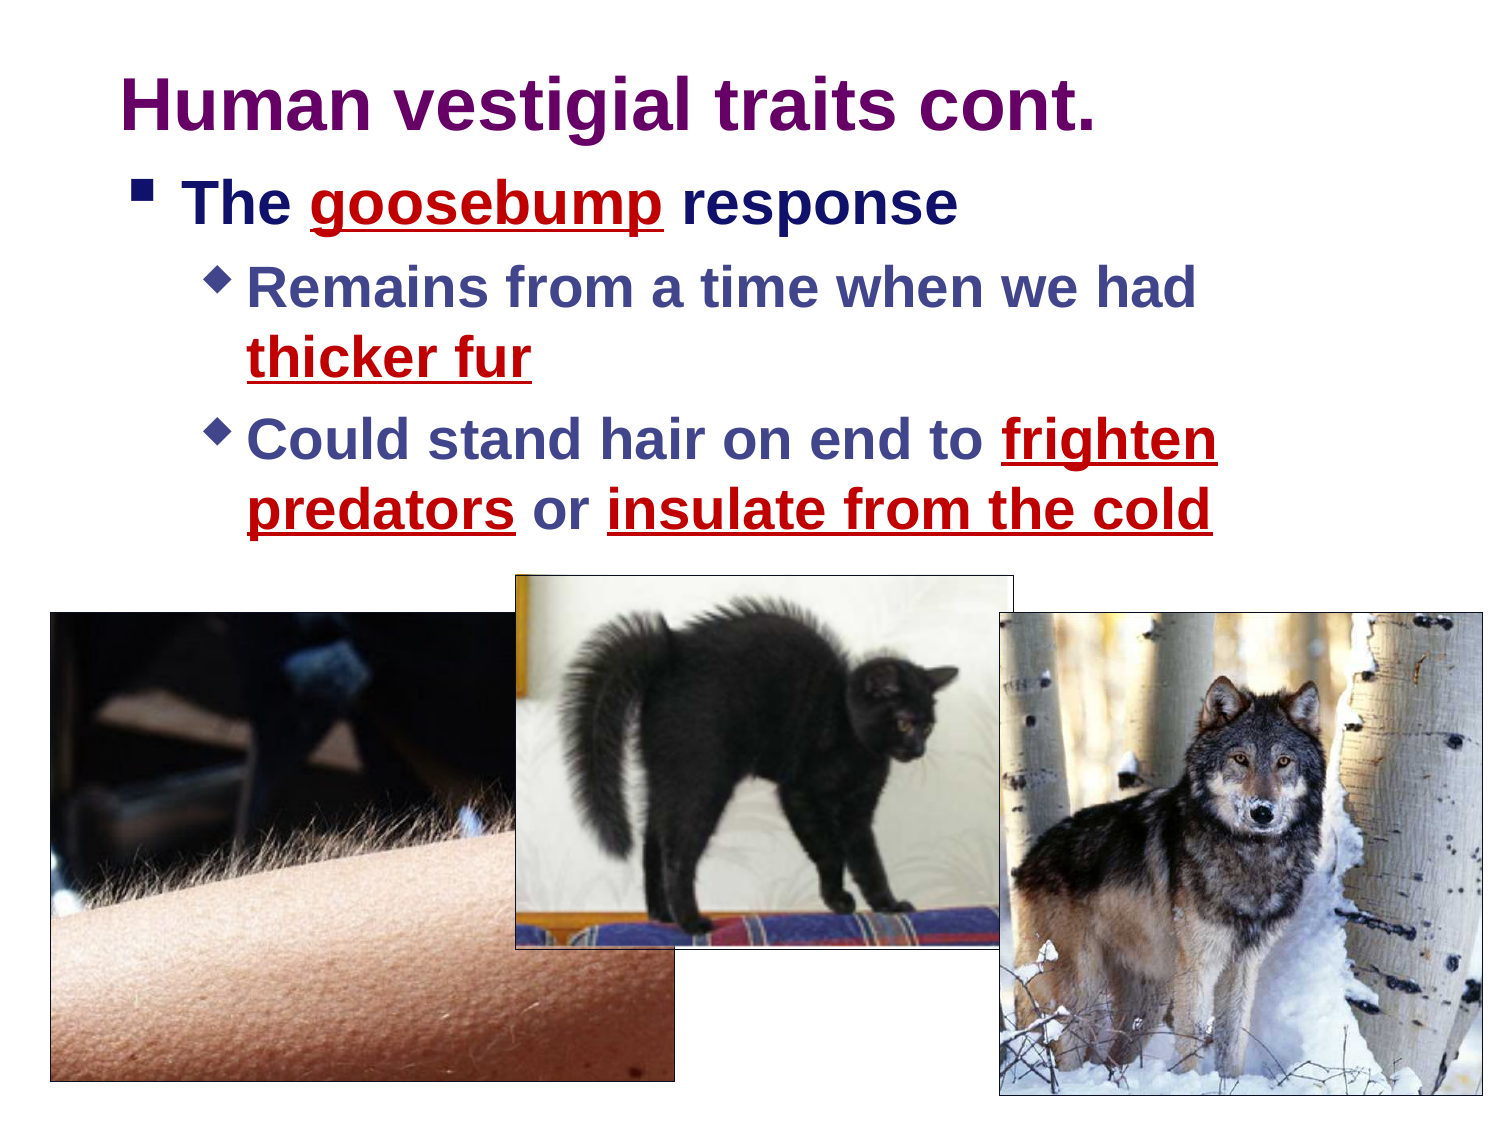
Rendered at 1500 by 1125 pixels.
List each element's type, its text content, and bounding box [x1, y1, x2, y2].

picture [49, 574, 1483, 1096]
title Human vestigial traits cont. [104, 48, 1380, 174]
list The goosebump response Remains from a time when we had thicker fur Could stand hair on end to frighten predators or insulate from the cold [109, 155, 1413, 610]
